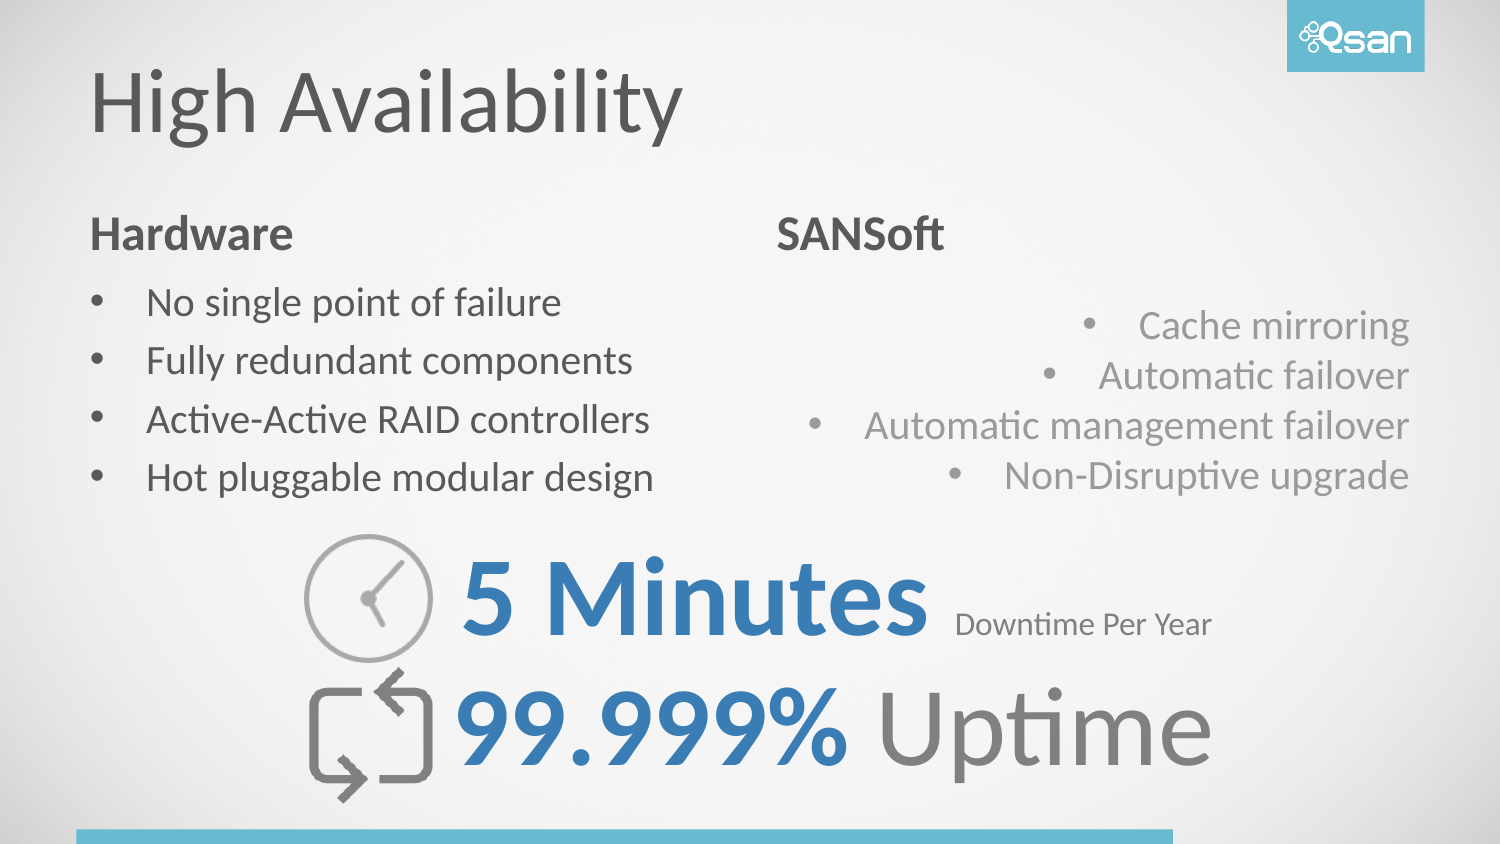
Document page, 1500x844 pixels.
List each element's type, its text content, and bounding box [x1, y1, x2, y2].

title High Availability [75, 33, 1425, 175]
list Hardware [75, 188, 738, 267]
picture [1299, 21, 1411, 33]
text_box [261, 626, 1234, 844]
picture [0, 0, 1500, 844]
list Cache mirroring Automatic failover Automatic management failover Non-Disruptive upgrade [761, 267, 1425, 529]
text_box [304, 514, 1235, 667]
list SANSoft [761, 188, 1425, 267]
list No single point of failure Fully redundant components Active-Active RAID controllers Hot pluggable modular design [75, 267, 738, 531]
